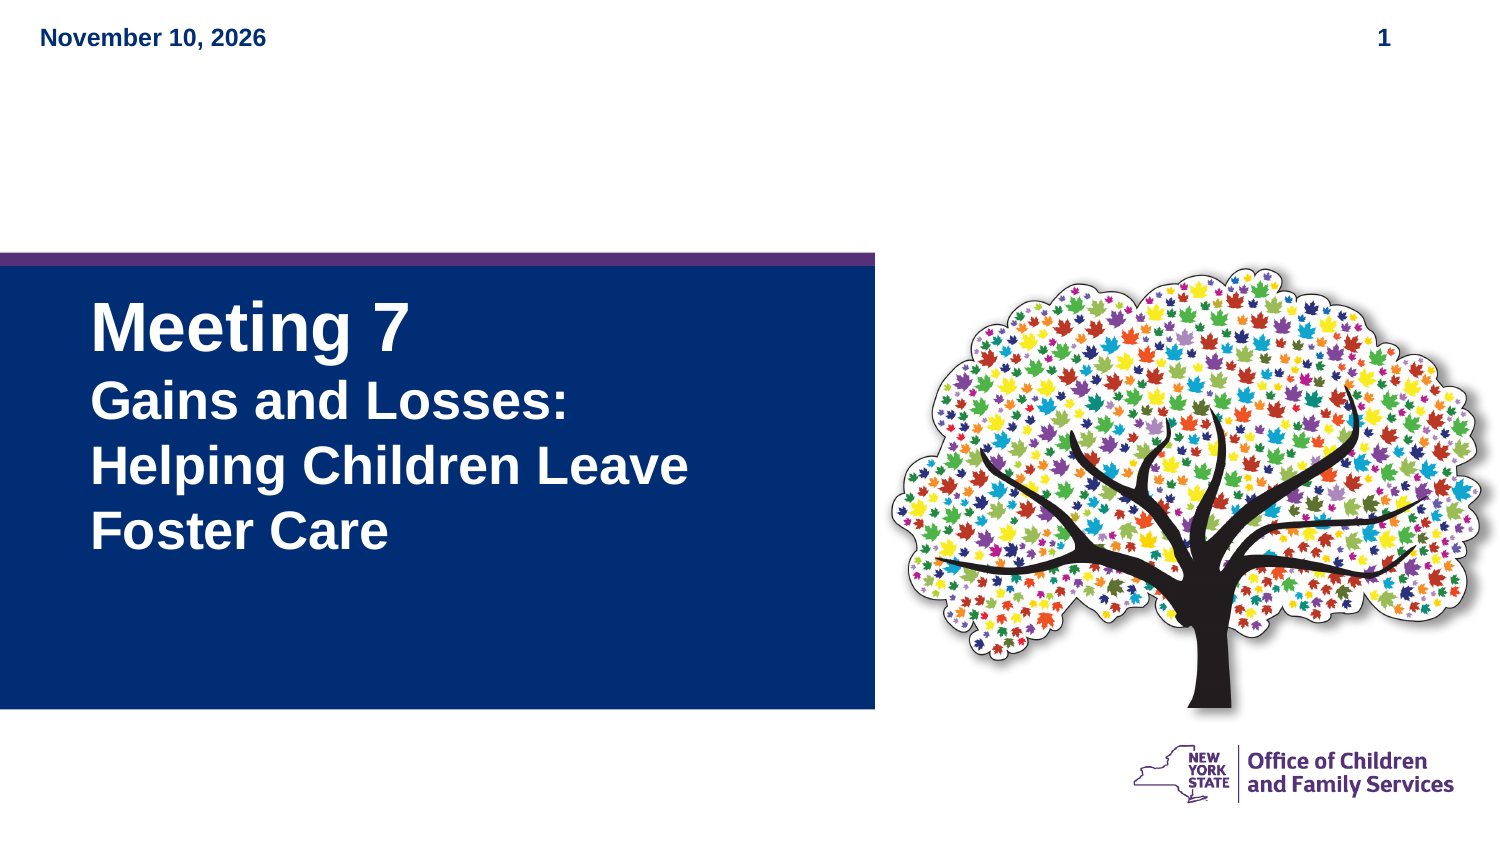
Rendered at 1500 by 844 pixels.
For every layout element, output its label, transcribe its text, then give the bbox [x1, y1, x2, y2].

picture [1123, 734, 1463, 813]
picture [887, 264, 1488, 708]
title Meeting 7 Gains and Losses: Helping Children Leave Foster Care [75, 273, 825, 699]
